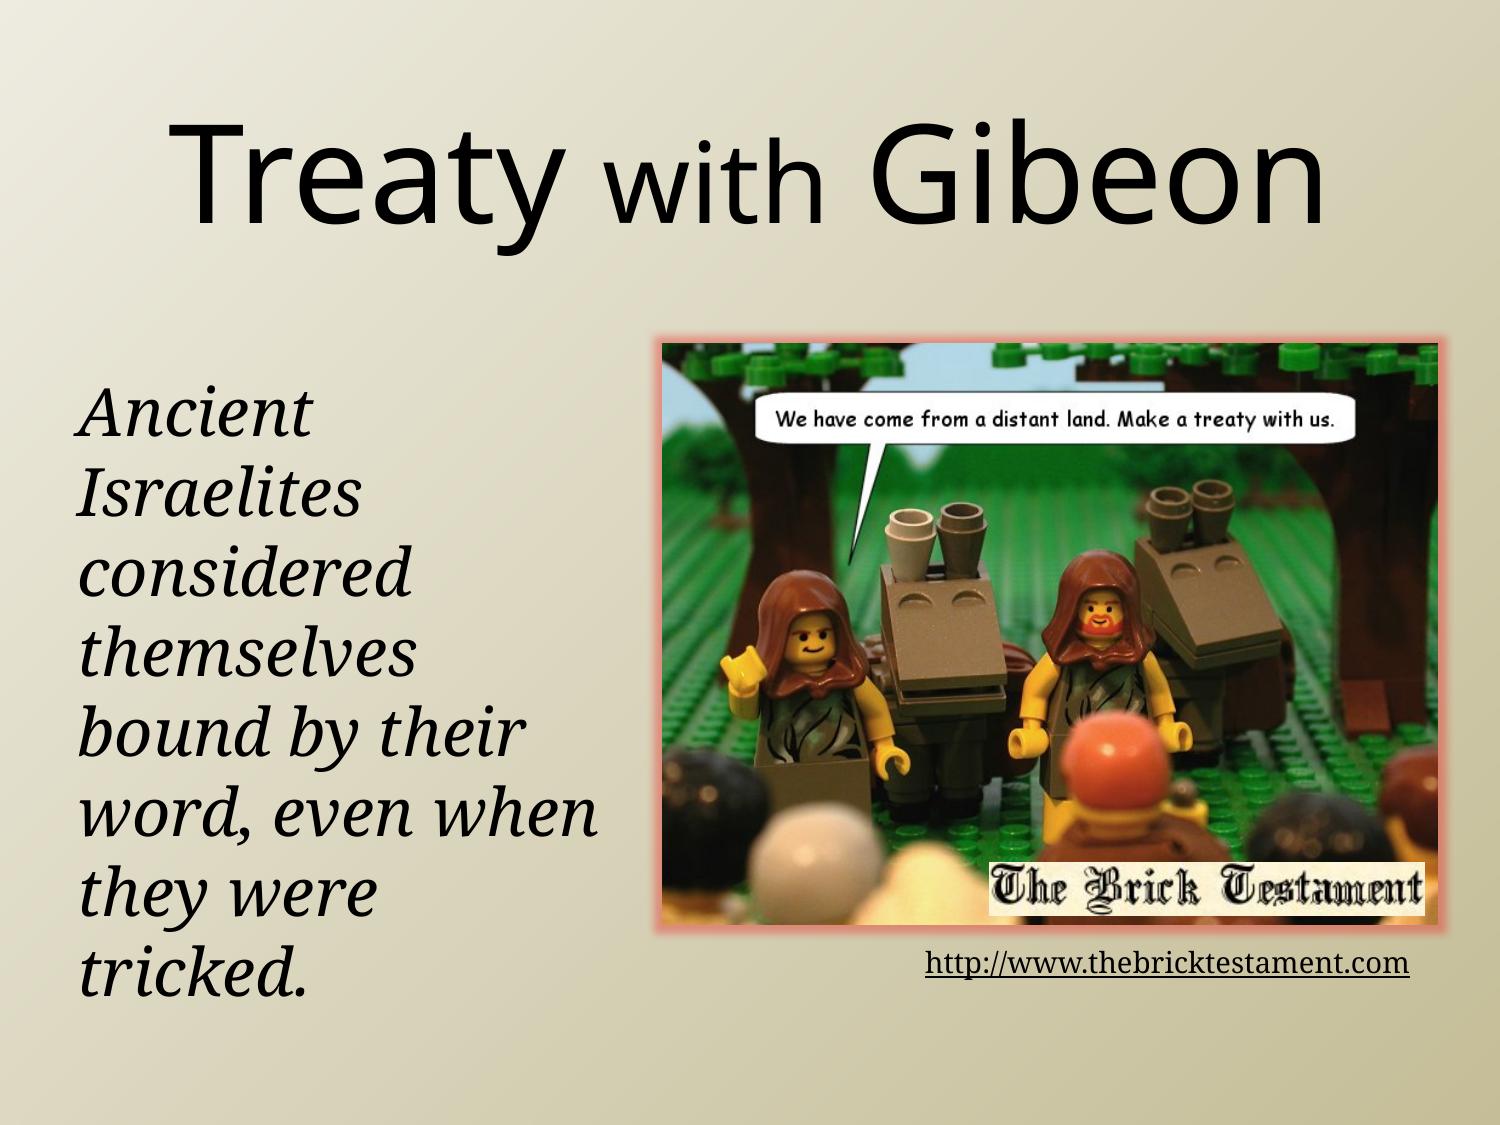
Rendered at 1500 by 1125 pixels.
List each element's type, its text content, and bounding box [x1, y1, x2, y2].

text_box http://www.thebricktestament.com [682, 937, 1433, 992]
picture [662, 343, 1438, 926]
title Treaty with Gibeon [0, 75, 1500, 263]
list Ancient Israelites considered themselves bound by their word, even when they were tricked. [62, 362, 625, 897]
